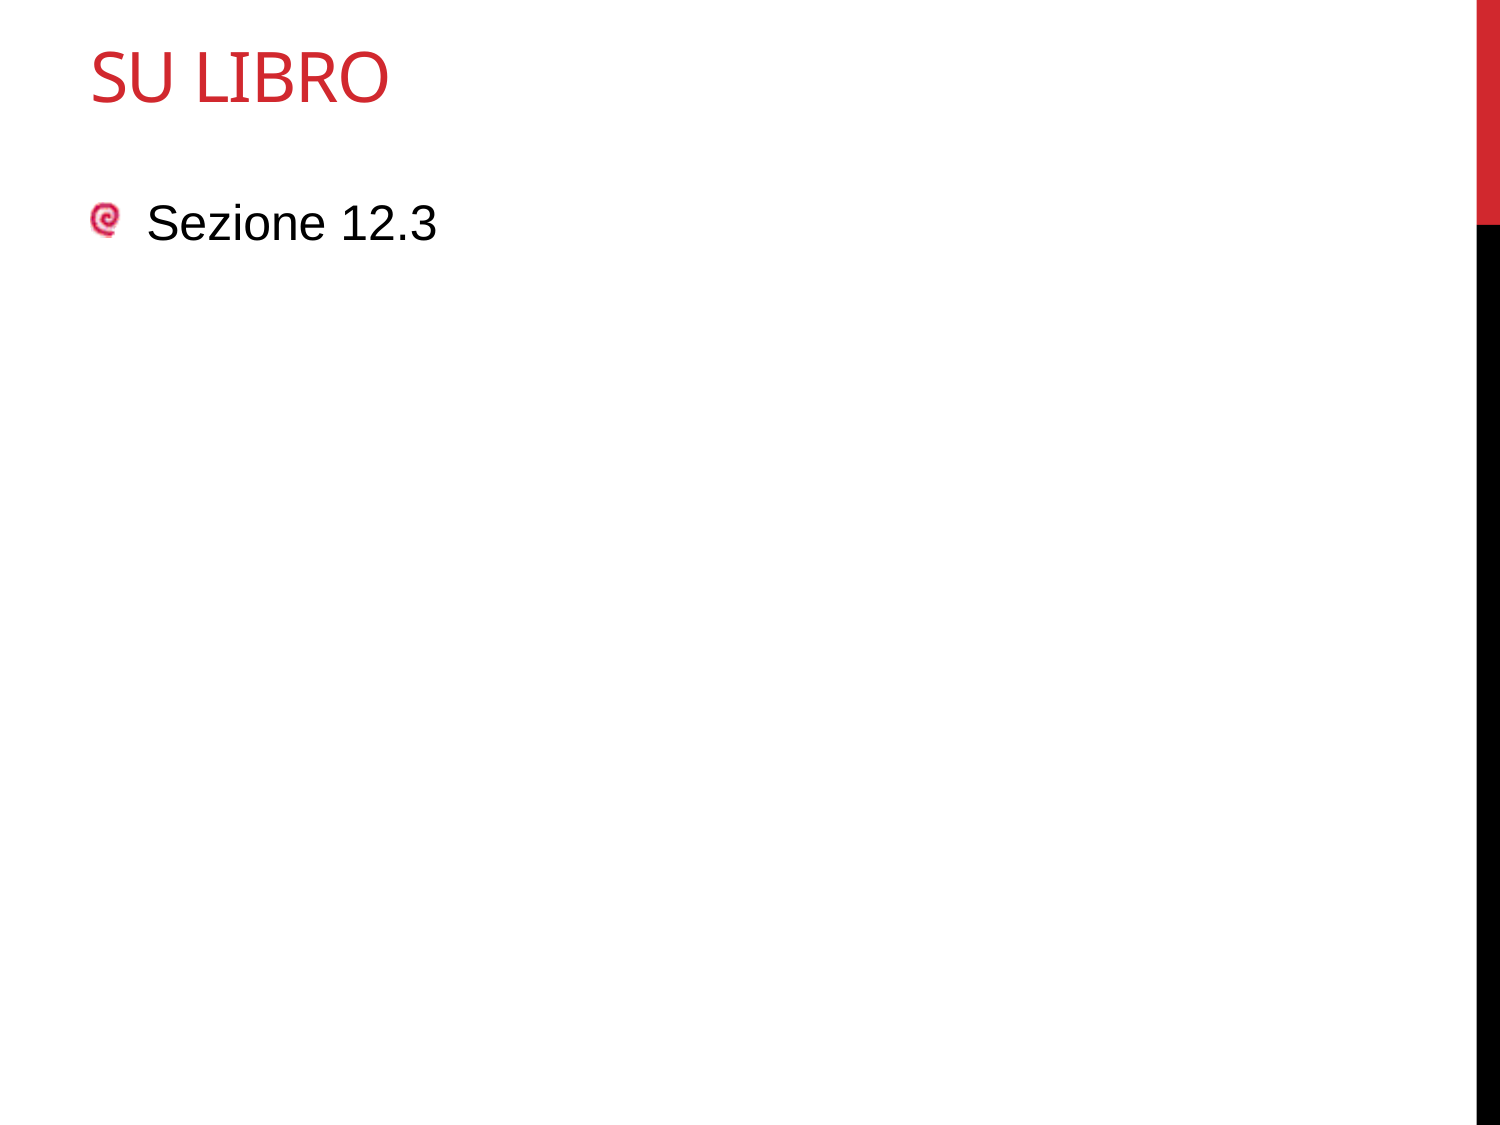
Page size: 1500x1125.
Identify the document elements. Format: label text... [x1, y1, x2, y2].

picture [90, 202, 123, 238]
title Su libro [75, 25, 1428, 124]
list Sezione 12.3 [75, 182, 1428, 1052]
